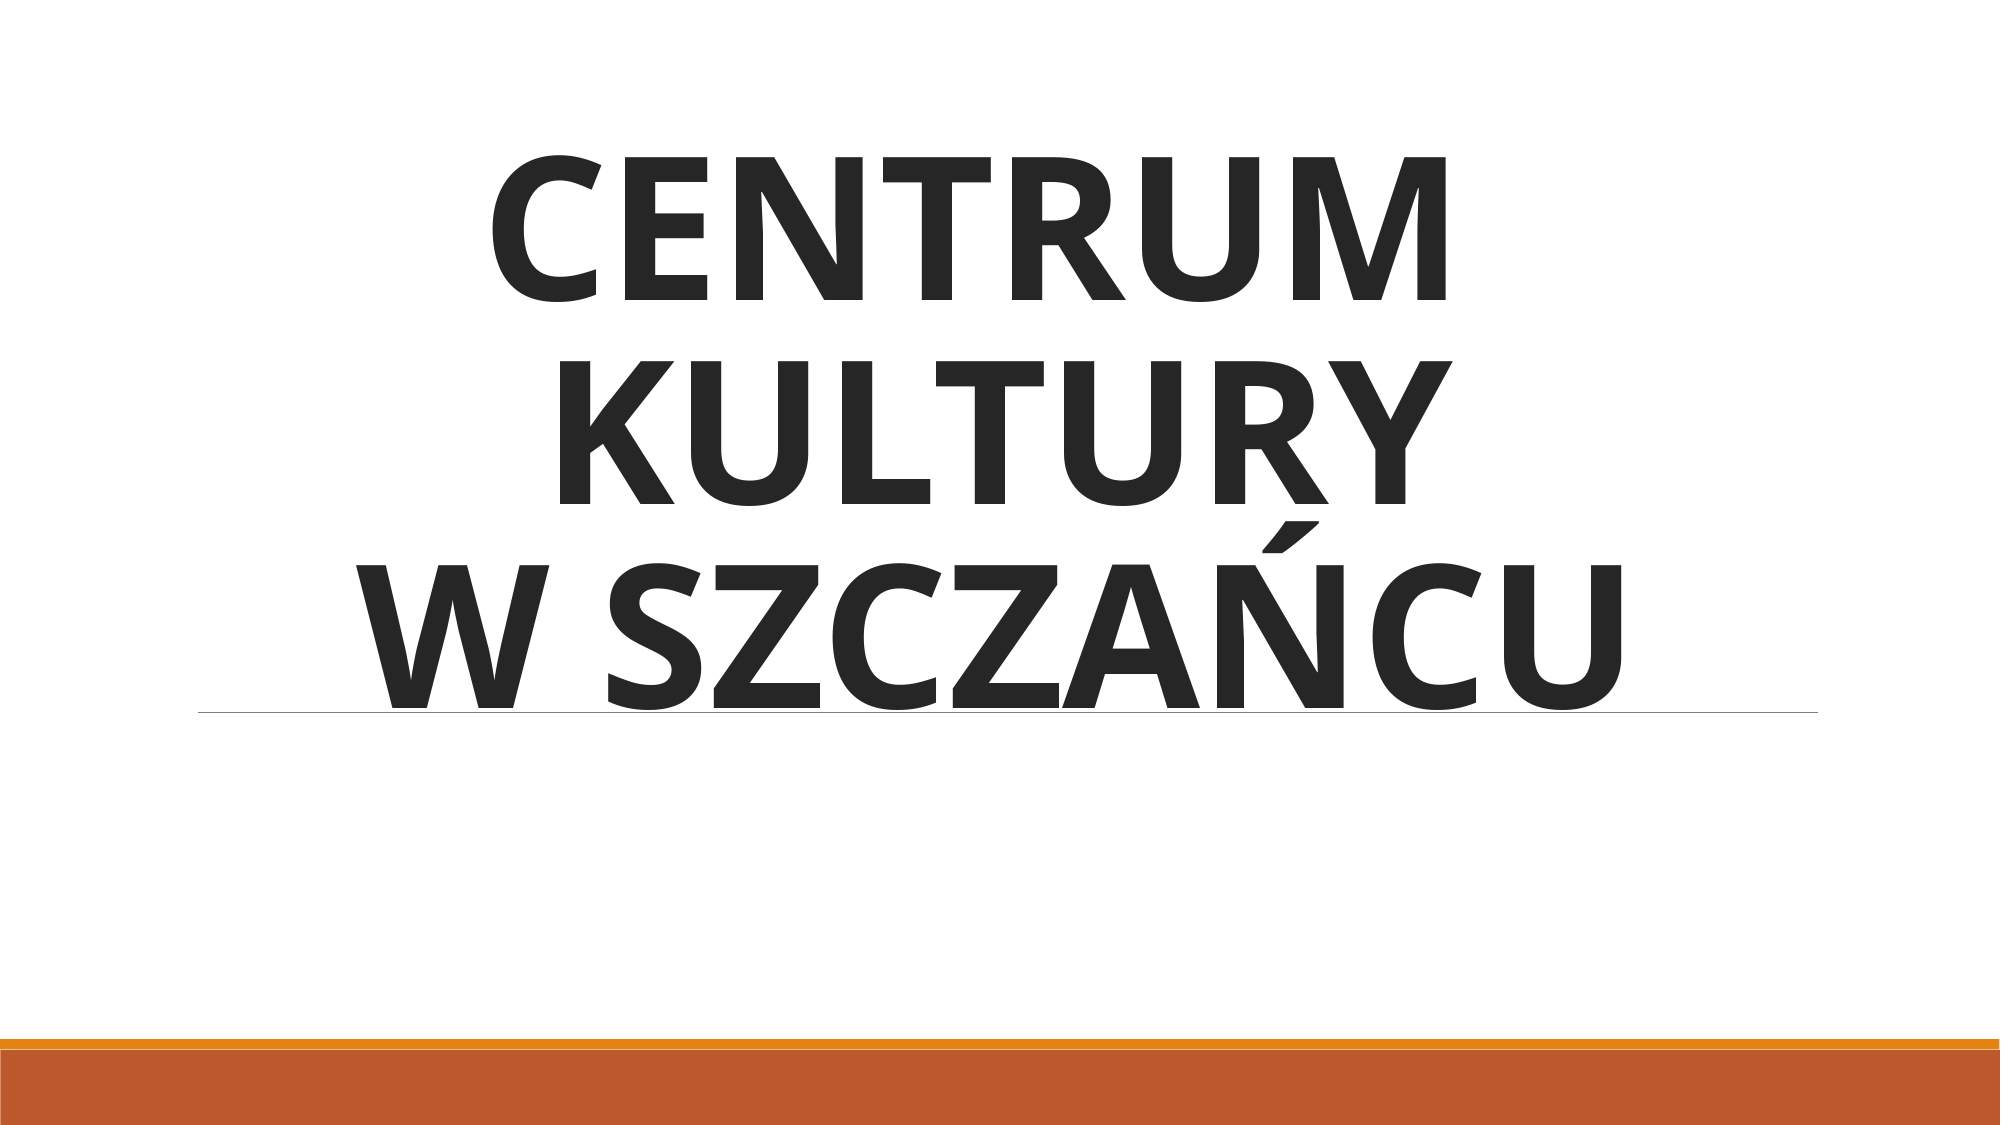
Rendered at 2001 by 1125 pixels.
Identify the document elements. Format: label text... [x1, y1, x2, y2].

title CENTRUM KULTURY W SZCZAŃCU [247, 11, 1748, 757]
